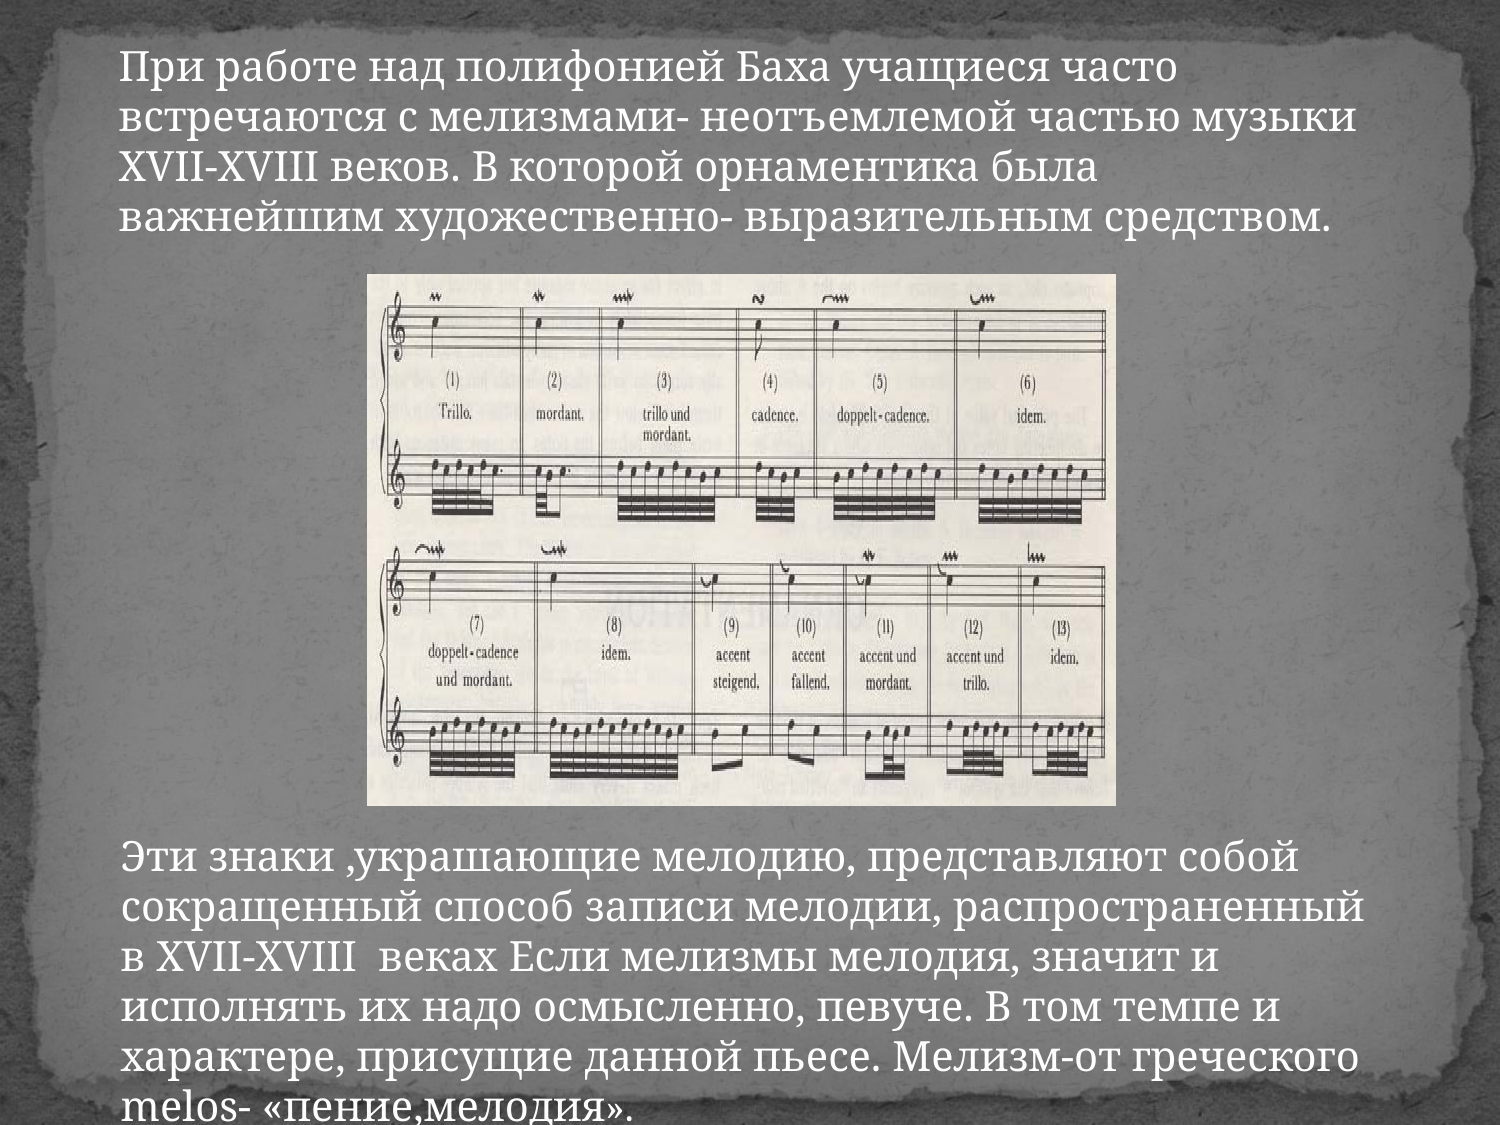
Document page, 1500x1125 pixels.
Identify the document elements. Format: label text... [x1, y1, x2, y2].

text_box При работе над полифонией Баха учащиеся часто встречаются с мелизмами- неотъемлемой частью музыки XVII-XVIII веков. В которой орнаментика была важнейшим художественно- выразительным средством. [103, 32, 1380, 248]
text_box Эти знаки ,украшающие мелодию, представляют собой сокращенный способ записи мелодии, распространенный в XVII-XVIII веках Если мелизмы мелодия, значит и исполнять их надо осмысленно, певуче. В том темпе и характере, присущие данной пьесе. Мелизм-от греческого melos- «пение,мелодия». [105, 822, 1382, 1125]
picture [367, 274, 1116, 807]
